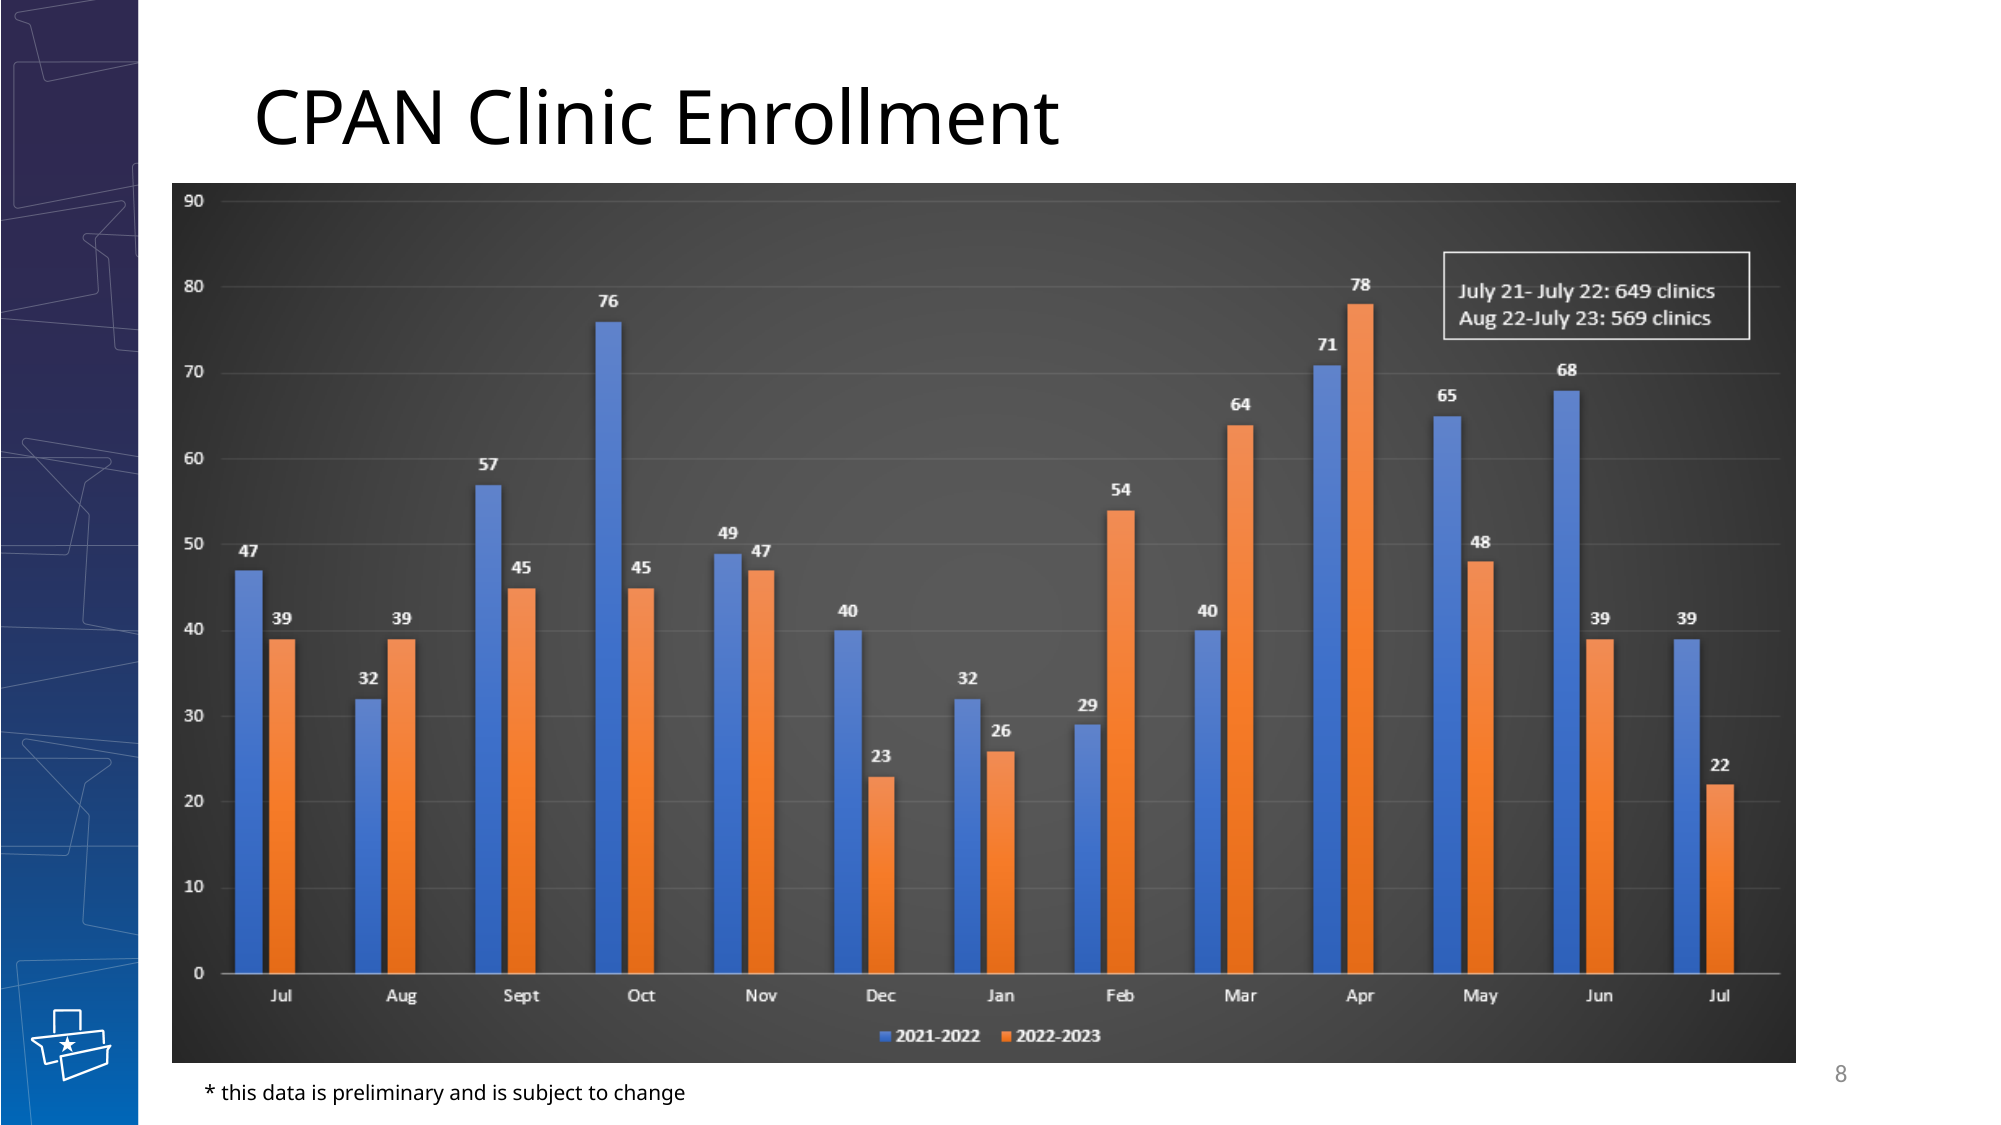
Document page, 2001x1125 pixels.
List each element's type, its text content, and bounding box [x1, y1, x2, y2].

title CPAN Clinic Enrollment [238, 72, 1907, 286]
picture [1, 0, 1999, 1125]
slide_number 8 [1412, 1042, 1863, 1103]
text_box * this data is preliminary and is subject to change [189, 1072, 1190, 1113]
